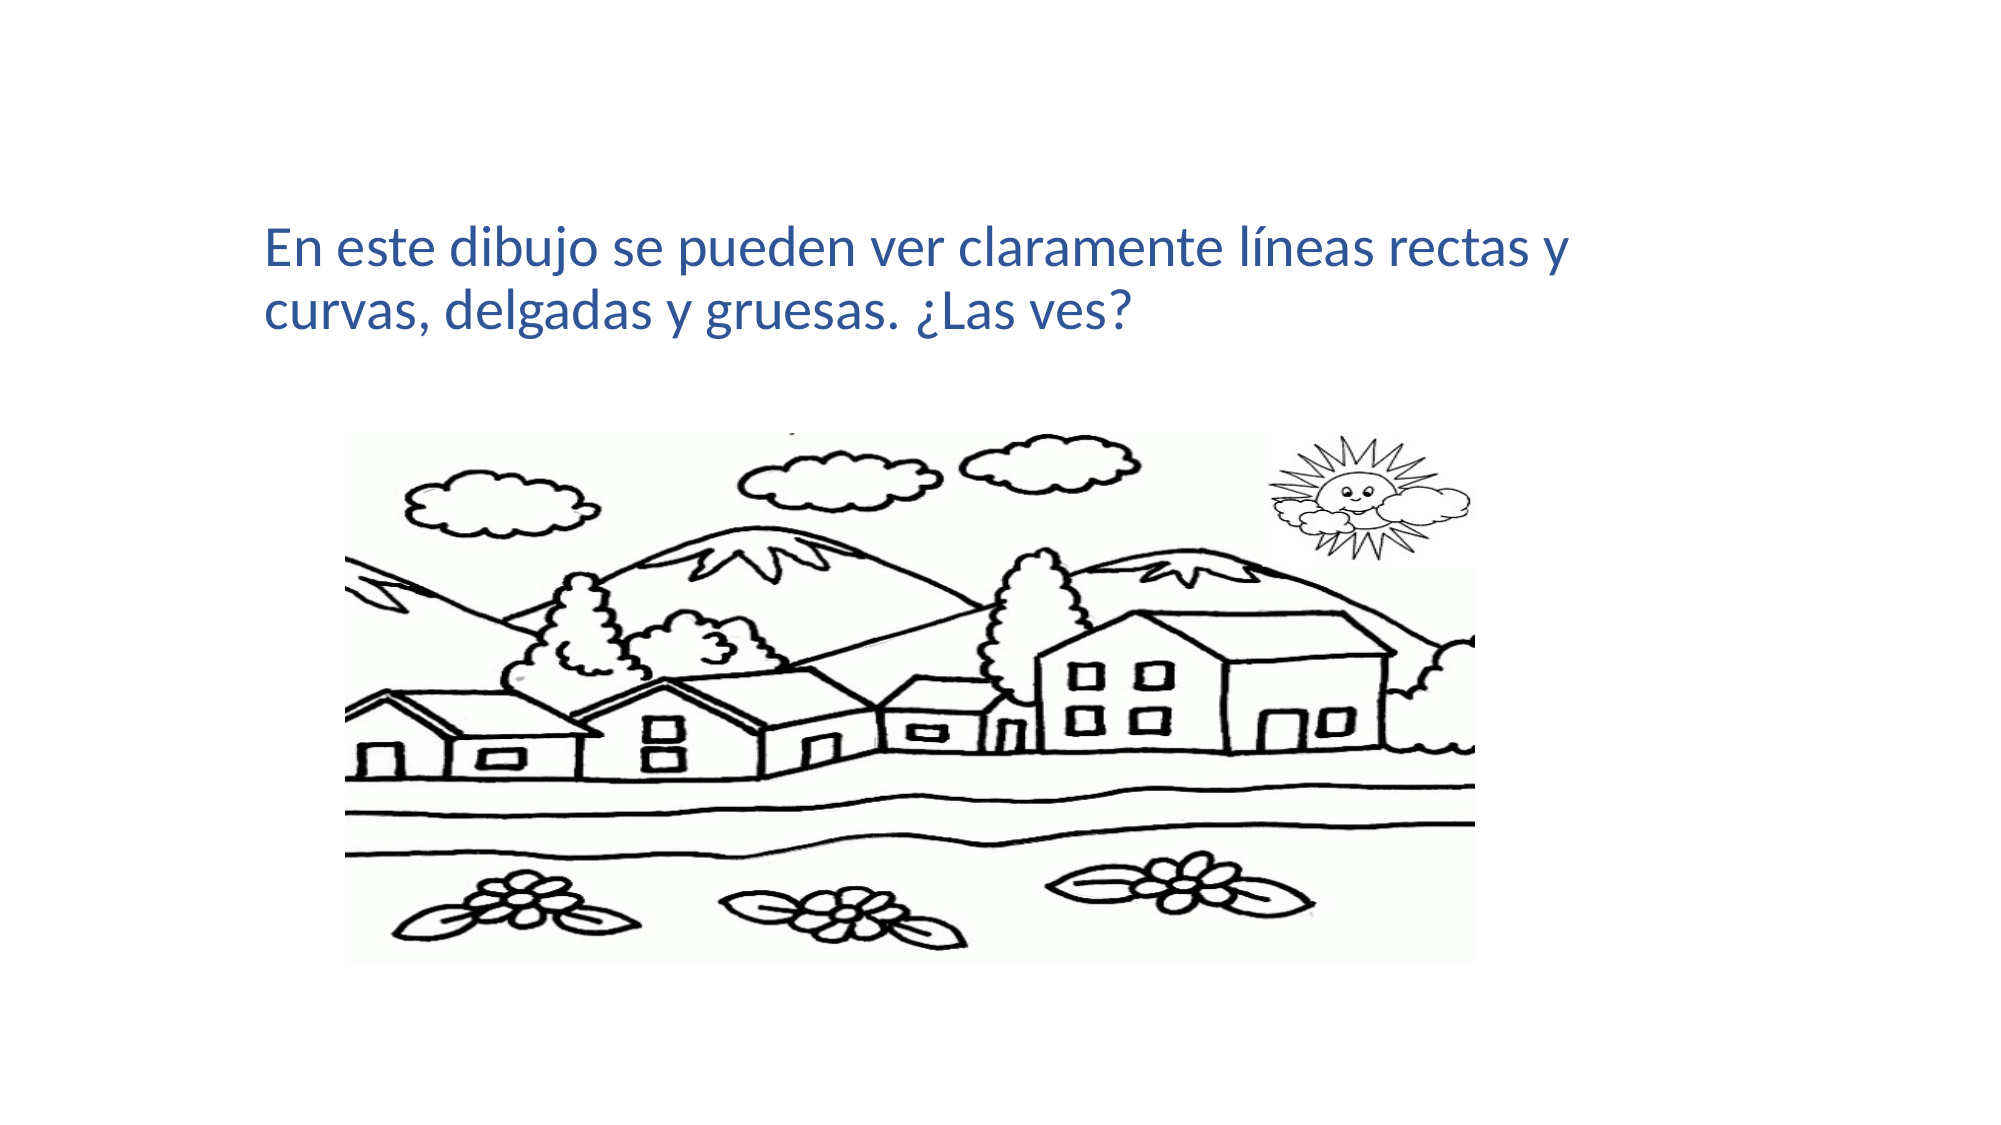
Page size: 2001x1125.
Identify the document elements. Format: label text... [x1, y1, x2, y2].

title En este dibujo se pueden ver claramente líneas rectas y curvas, delgadas y gruesas. ¿Las ves? [249, 49, 1750, 350]
picture [344, 432, 1475, 963]
